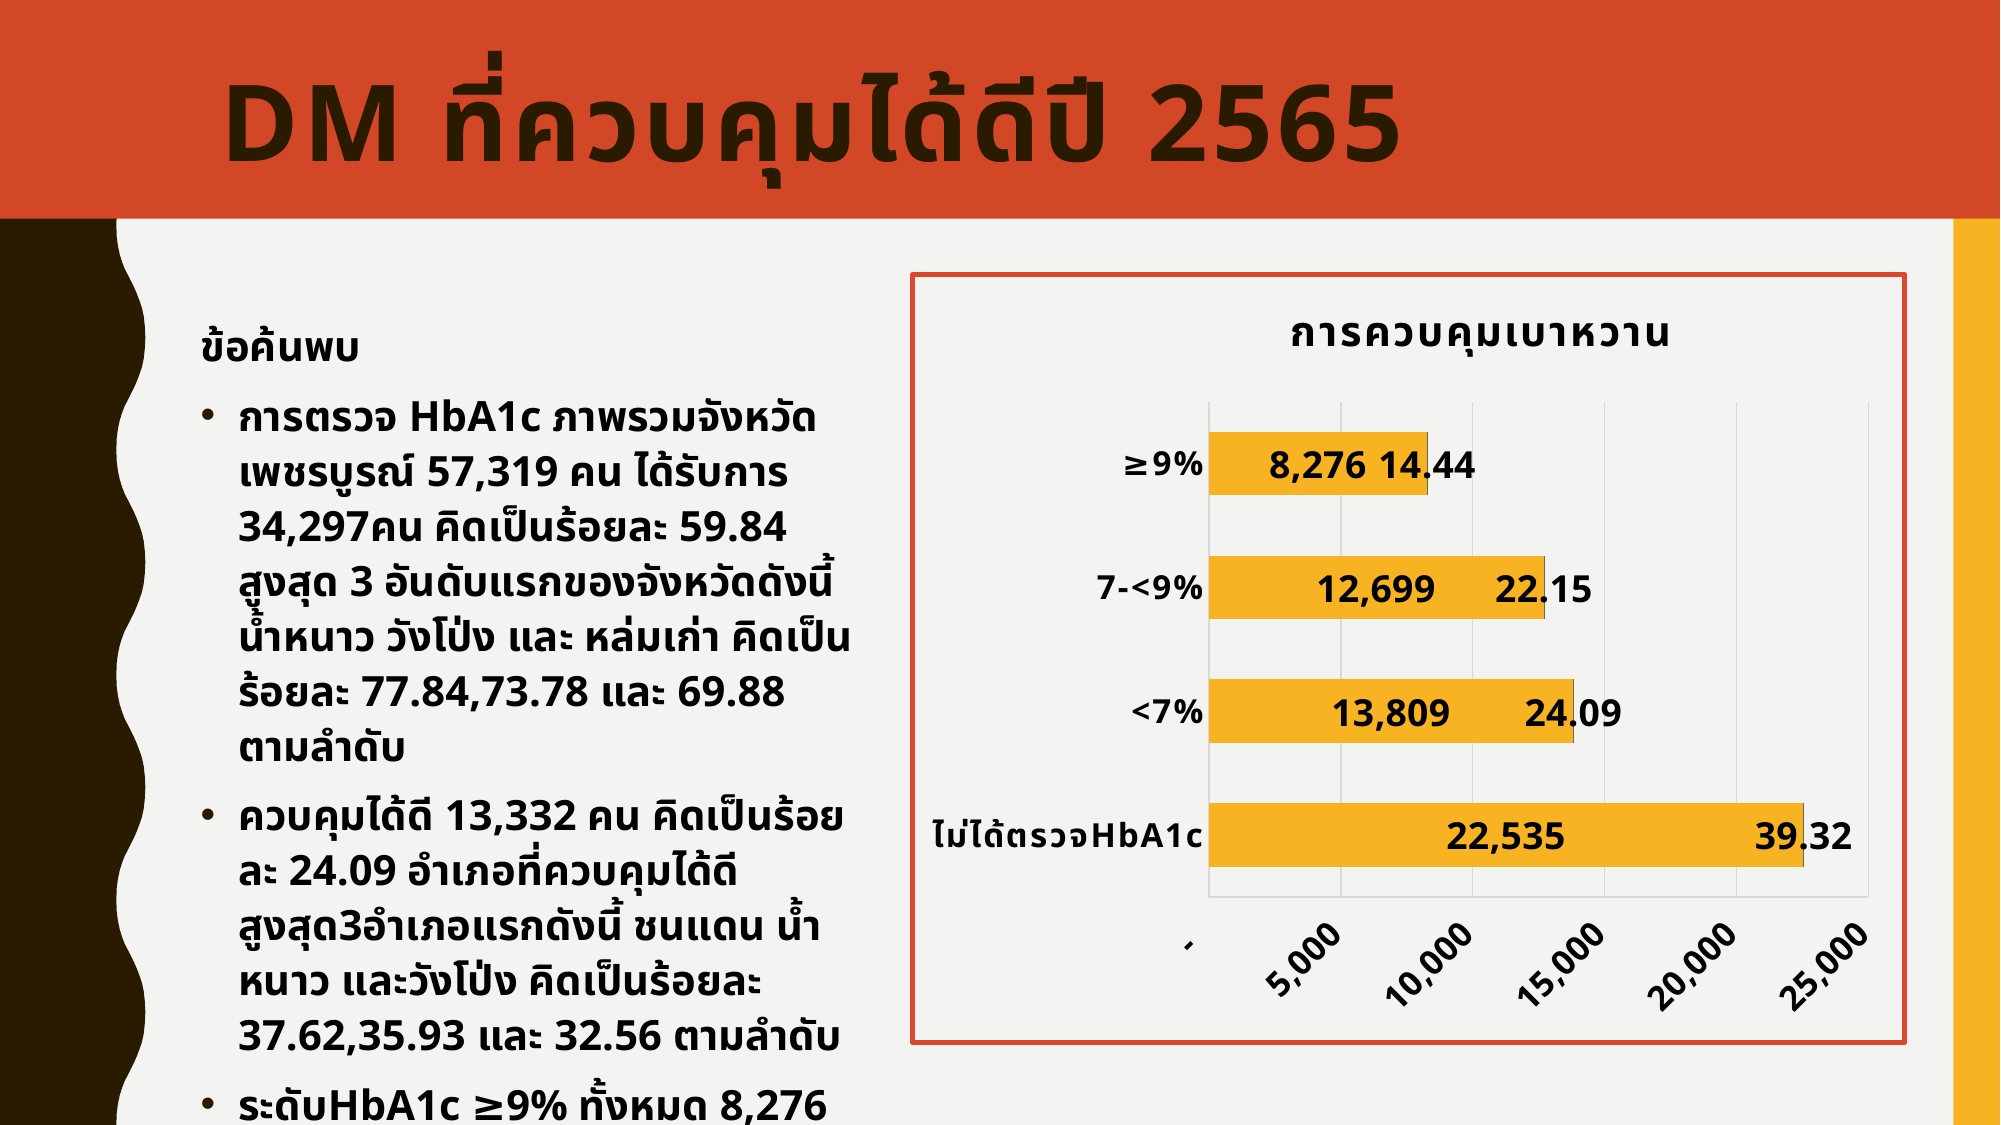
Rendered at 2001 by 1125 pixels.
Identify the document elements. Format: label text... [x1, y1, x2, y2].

list ข้อค้นพบ การตรวจ HbA1c ภาพรวมจังหวัดเพชรบูรณ์ 57,319 คน ได้รับการ 34,297คน คิดเป็นร้อยละ 59.84 สูงสุด 3 อันดับแรกของจังหวัดดังนี้ น้ำหนาว วังโป่ง และ หล่มเก่า คิดเป็นร้อยละ 77.84,73.78 และ 69.88 ตามลำดับ ควบคุมได้ดี 13,332 คน คิดเป็นร้อยละ 24.09 อำเภอที่ควบคุมได้ดีสูงสุด3อำเภอแรกดังนี้ ชนแดน น้ำหนาว และวังโป่ง คิดเป็นร้อยละ 37.62,35.93 และ 32.56 ตามลำดับ ระดับHbA1c ≥9% ทั้งหมด 8,276 คน คิดเป็นร้อยละ 14.44 มีระดับHbA1c มากกว่าหรือเท่ากับ 9% สูงสุด 3 อำเภอแรกดังนี้ เขาค้อ หนองไผ่ และศรีเทพ คิดเป็นร้อยละ 27.53,25.52 22.50 ตามลำดับ ข้อมูล HDC วันที่ 25 เม.ย.2565 [185, 307, 879, 1024]
title Dm ที่ควบคุมได้ดีปี 2565 [205, 62, 1875, 308]
chart [910, 272, 1908, 1045]
